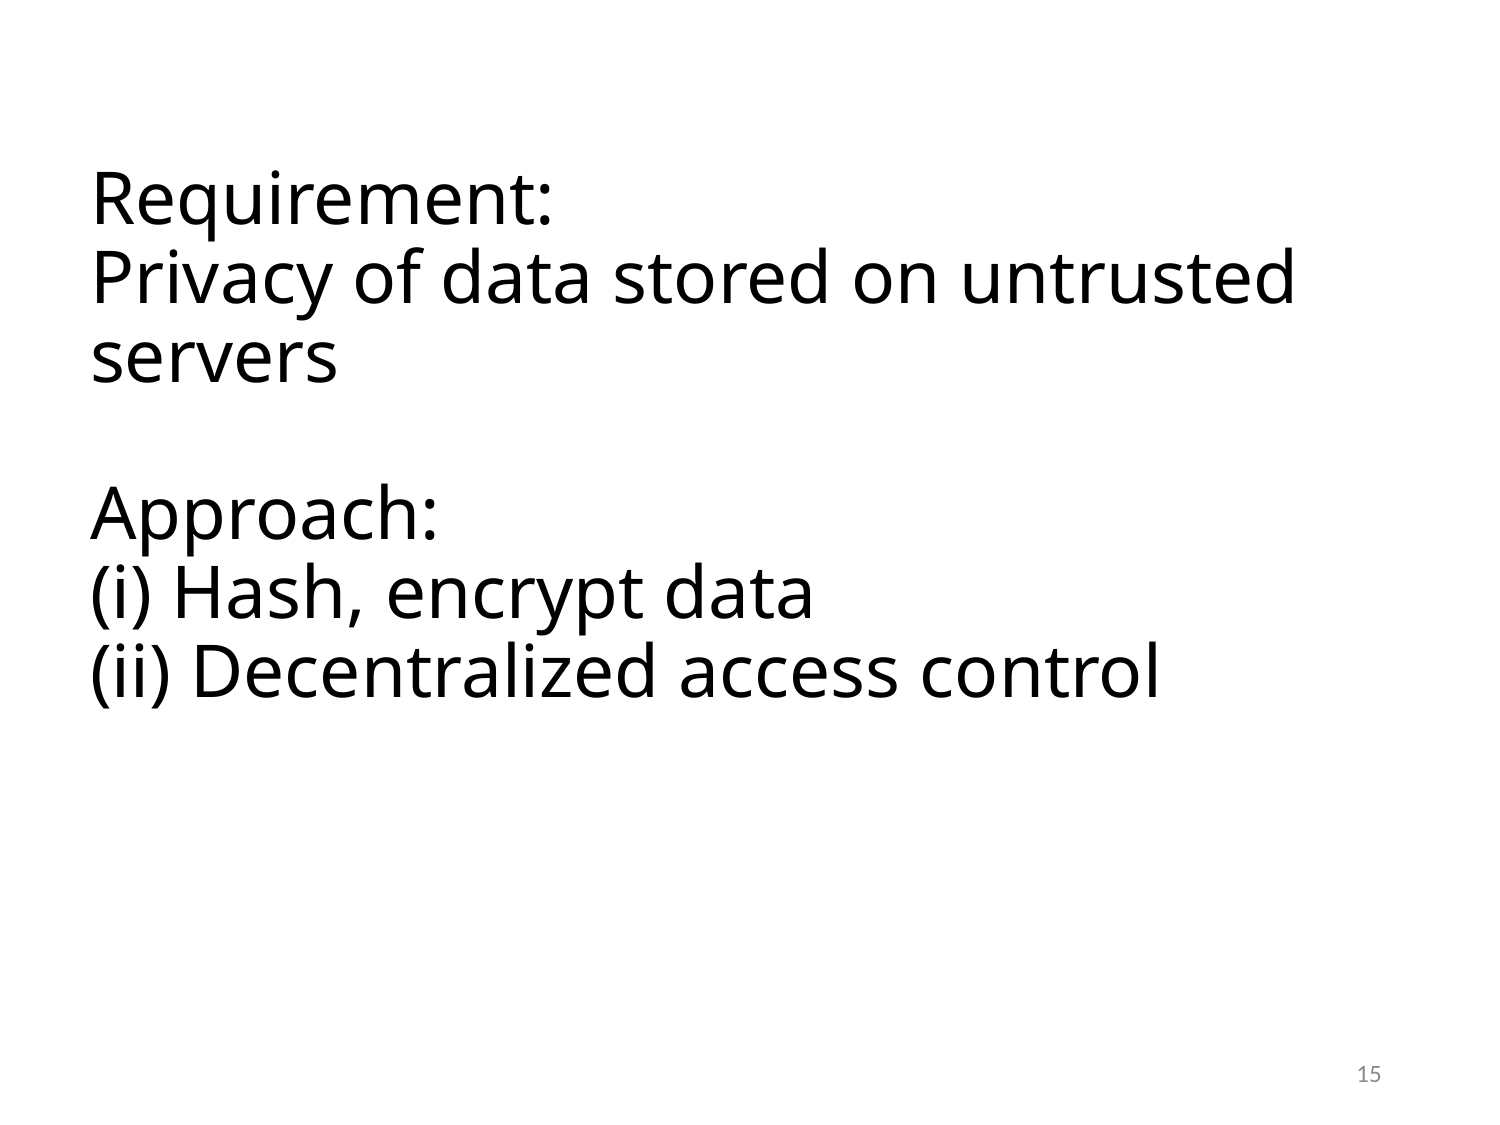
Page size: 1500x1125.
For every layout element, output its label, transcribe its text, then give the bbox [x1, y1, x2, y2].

slide_number 15 [1059, 1042, 1397, 1103]
title Requirement: Privacy of data stored on untrusted servers Approach: (i) Hash, encrypt data (ii) Decentralized access control [75, 495, 1500, 887]
